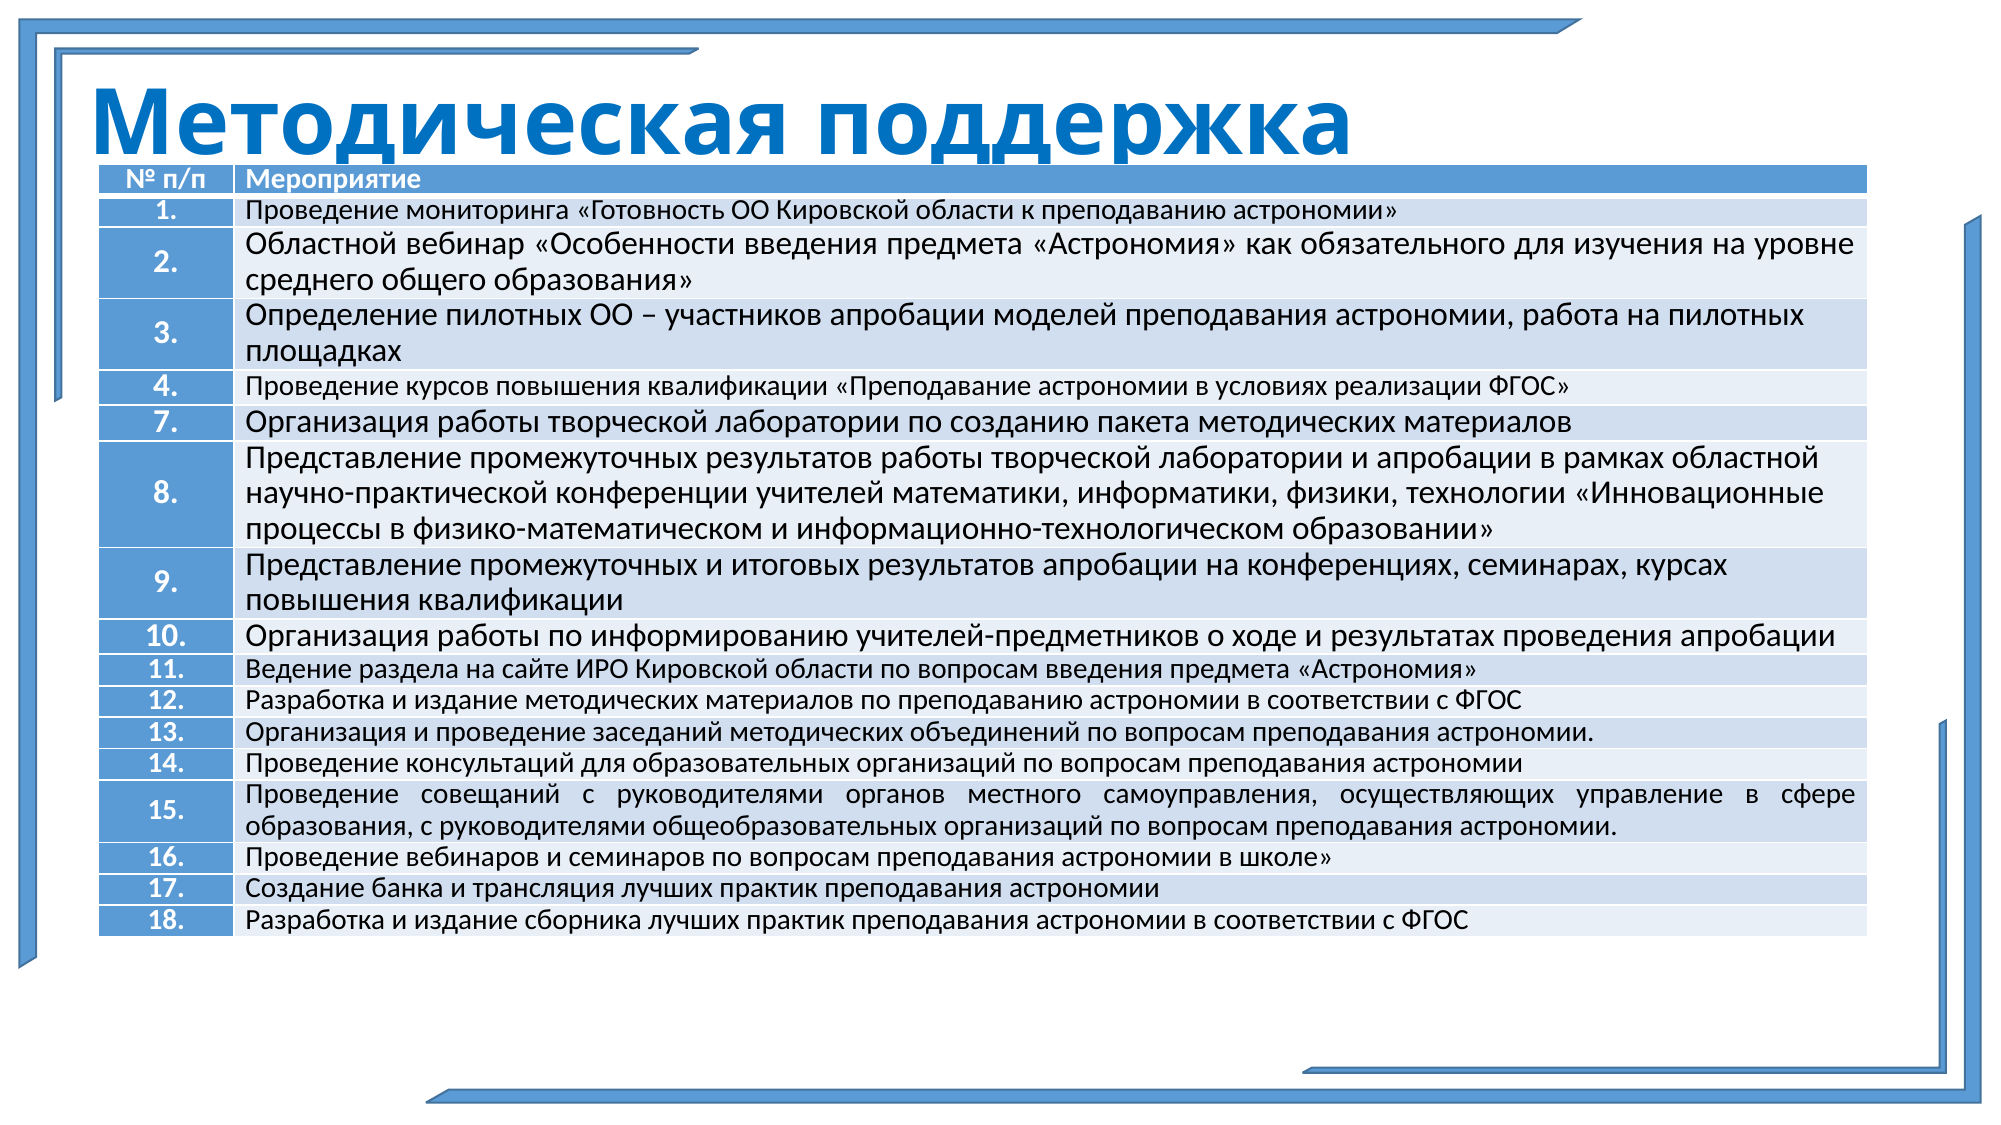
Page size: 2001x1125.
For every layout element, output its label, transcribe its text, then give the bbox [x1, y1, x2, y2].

table_cell Ведение раздела на сайте ИРО Кировской области по вопросам введения предмета «Астрономия» [235, 655, 1867, 685]
table_cell Организация работы творческой лаборатории по созданию пакета методических материалов [235, 406, 1867, 440]
table_cell Организация и проведение заседаний методических объединений по вопросам преподавания астрономии. [235, 718, 1867, 748]
table_cell Проведение вебинаров и семинаров по вопросам преподавания астрономии в школе» [235, 843, 1867, 873]
table_cell 9. [99, 548, 233, 618]
table_cell Представление промежуточных и итоговых результатов апробации на конференциях, семинарах, курсах повышения квалификации [235, 548, 1867, 618]
table_cell 14. [99, 749, 233, 779]
table_header Мероприятие [235, 165, 1867, 193]
table_cell 18. [99, 906, 233, 936]
table_cell 2. [99, 228, 233, 298]
table_cell 16. [99, 843, 233, 873]
table_cell Проведение совещаний с руководителями органов местного самоуправления, осуществляющих управление в сфере образования, с руководителями общеобразовательных организаций по вопросам преподавания астрономии. [235, 781, 1867, 842]
table_cell 17. [99, 875, 233, 904]
table_cell Создание банка и трансляция лучших практик преподавания астрономии [235, 875, 1867, 904]
table_cell 4. [99, 371, 233, 404]
table_cell 8. [99, 442, 233, 547]
table_cell Разработка и издание сборника лучших практик преподавания астрономии в соответствии с ФГОС [235, 906, 1867, 936]
table_cell Областной вебинар «Особенности введения предмета «Астрономия» как обязательного для изучения на уровне среднего общего образования» [235, 228, 1867, 298]
table_cell Организация работы по информированию учителей-предметников о ходе и результатах проведения апробации [235, 620, 1867, 653]
table_header № п/п [99, 165, 233, 193]
table_cell Определение пилотных ОО – участников апробации моделей преподавания астрономии, работа на пилотных площадках [235, 299, 1867, 369]
table_cell 13. [99, 718, 233, 748]
table_cell 7. [99, 406, 233, 440]
table_cell Проведение мониторинга «Готовность ОО Кировской области к преподаванию астрономии» [235, 199, 1867, 226]
title Методическая поддержка [73, 16, 1799, 234]
table_cell Разработка и издание методических материалов по преподаванию астрономии в соответствии с ФГОС [235, 687, 1867, 716]
table_cell 1. [99, 199, 233, 226]
table_cell Проведение консультаций для образовательных организаций по вопросам преподавания астрономии [235, 749, 1867, 779]
table_cell Проведение курсов повышения квалификации «Преподавание астрономии в условиях реализации ФГОС» [235, 371, 1867, 404]
table_cell 15. [99, 781, 233, 842]
table_cell 3. [99, 299, 233, 369]
table_cell 11. [99, 655, 233, 685]
table_cell 12. [99, 687, 233, 716]
table_cell 10. [99, 620, 233, 653]
table_cell Представление промежуточных результатов работы творческой лаборатории и апробации в рамках областной научно-практической конференции учителей математики, информатики, физики, технологии «Инновационные процессы в физико-математическом и информационно-технологическом образовании» [235, 442, 1867, 547]
